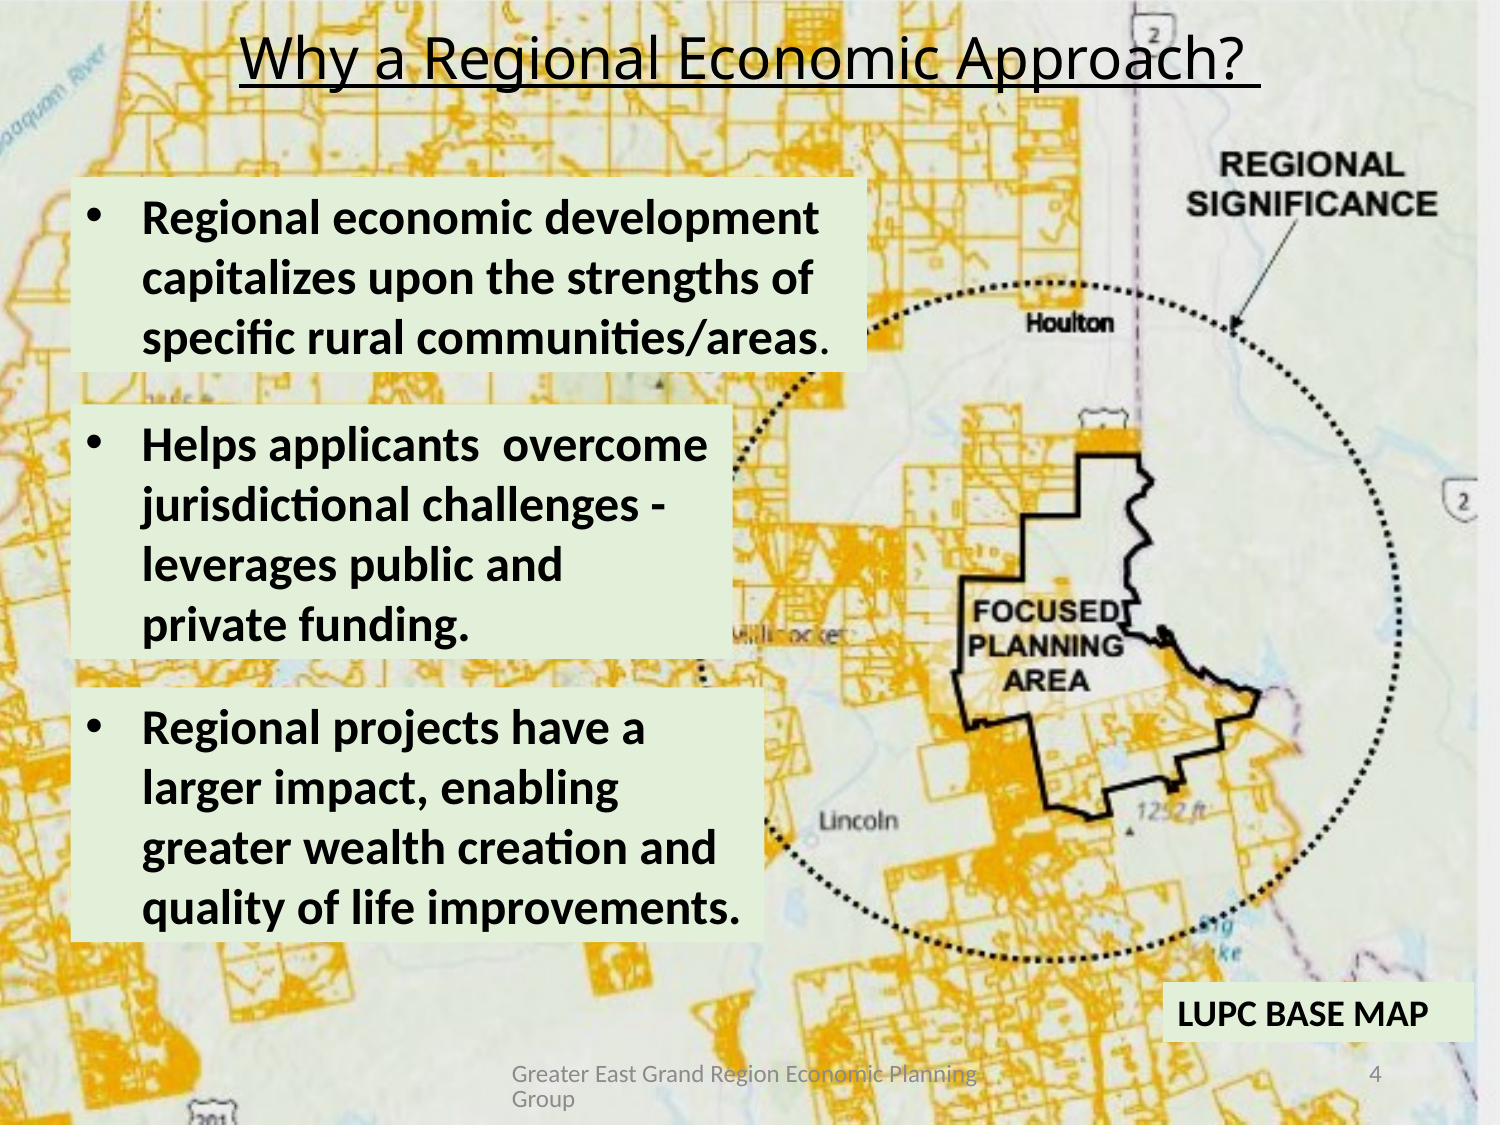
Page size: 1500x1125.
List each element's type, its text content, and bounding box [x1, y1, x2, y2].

footer Greater East Grand Region Economic Planning Group [496, 1042, 1004, 1103]
text_box Regional economic development capitalizes upon the strengths of specific rural communities/areas. [70, 177, 867, 372]
slide_number 4 [1059, 1042, 1397, 1103]
text_box Regional projects have a larger impact, enabling greater wealth creation and quality of life improvements. [70, 687, 765, 943]
picture [0, 0, 1500, 1125]
text_box Why a Regional Economic Approach? [224, 13, 1276, 99]
text_box LUPC BASE MAP [1162, 982, 1475, 1042]
text_box Helps applicants overcome jurisdictional challenges - leverages public and private funding. [70, 404, 733, 659]
